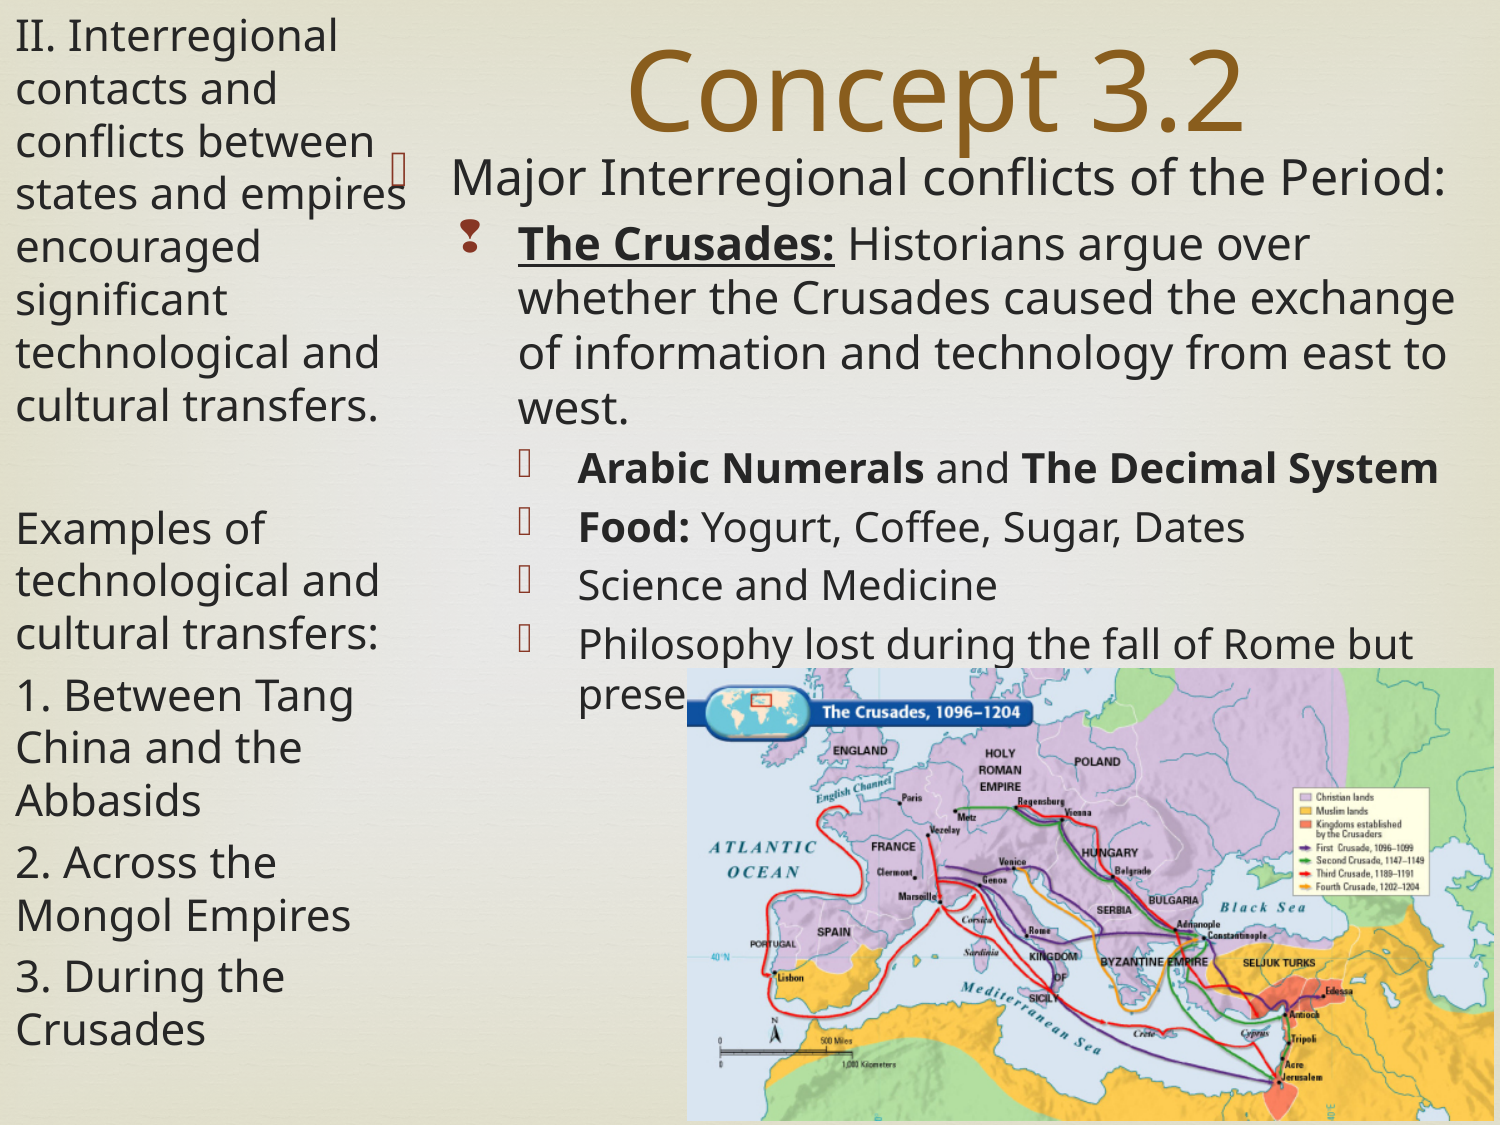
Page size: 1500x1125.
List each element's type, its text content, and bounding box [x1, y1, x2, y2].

list II. Interregional contacts and conflicts between states and empires encouraged significant technological and cultural transfers. Examples of technological and cultural transfers: 1. Between Tang China and the Abbasids 2. Across the Mongol Empires 3. During the Crusades [0, 0, 425, 1125]
list Major Interregional conflicts of the Period: The Crusades: Historians argue over whether the Crusades caused the exchange of information and technology from east to west. Arabic Numerals and The Decimal System Food: Yogurt, Coffee, Sugar, Dates Science and Medicine Philosophy lost during the fall of Rome but preserved by Arabic Scholars (Aristotle) [375, 137, 1500, 1125]
title Concept 3.2 [549, 0, 1323, 137]
picture [686, 668, 1495, 1121]
